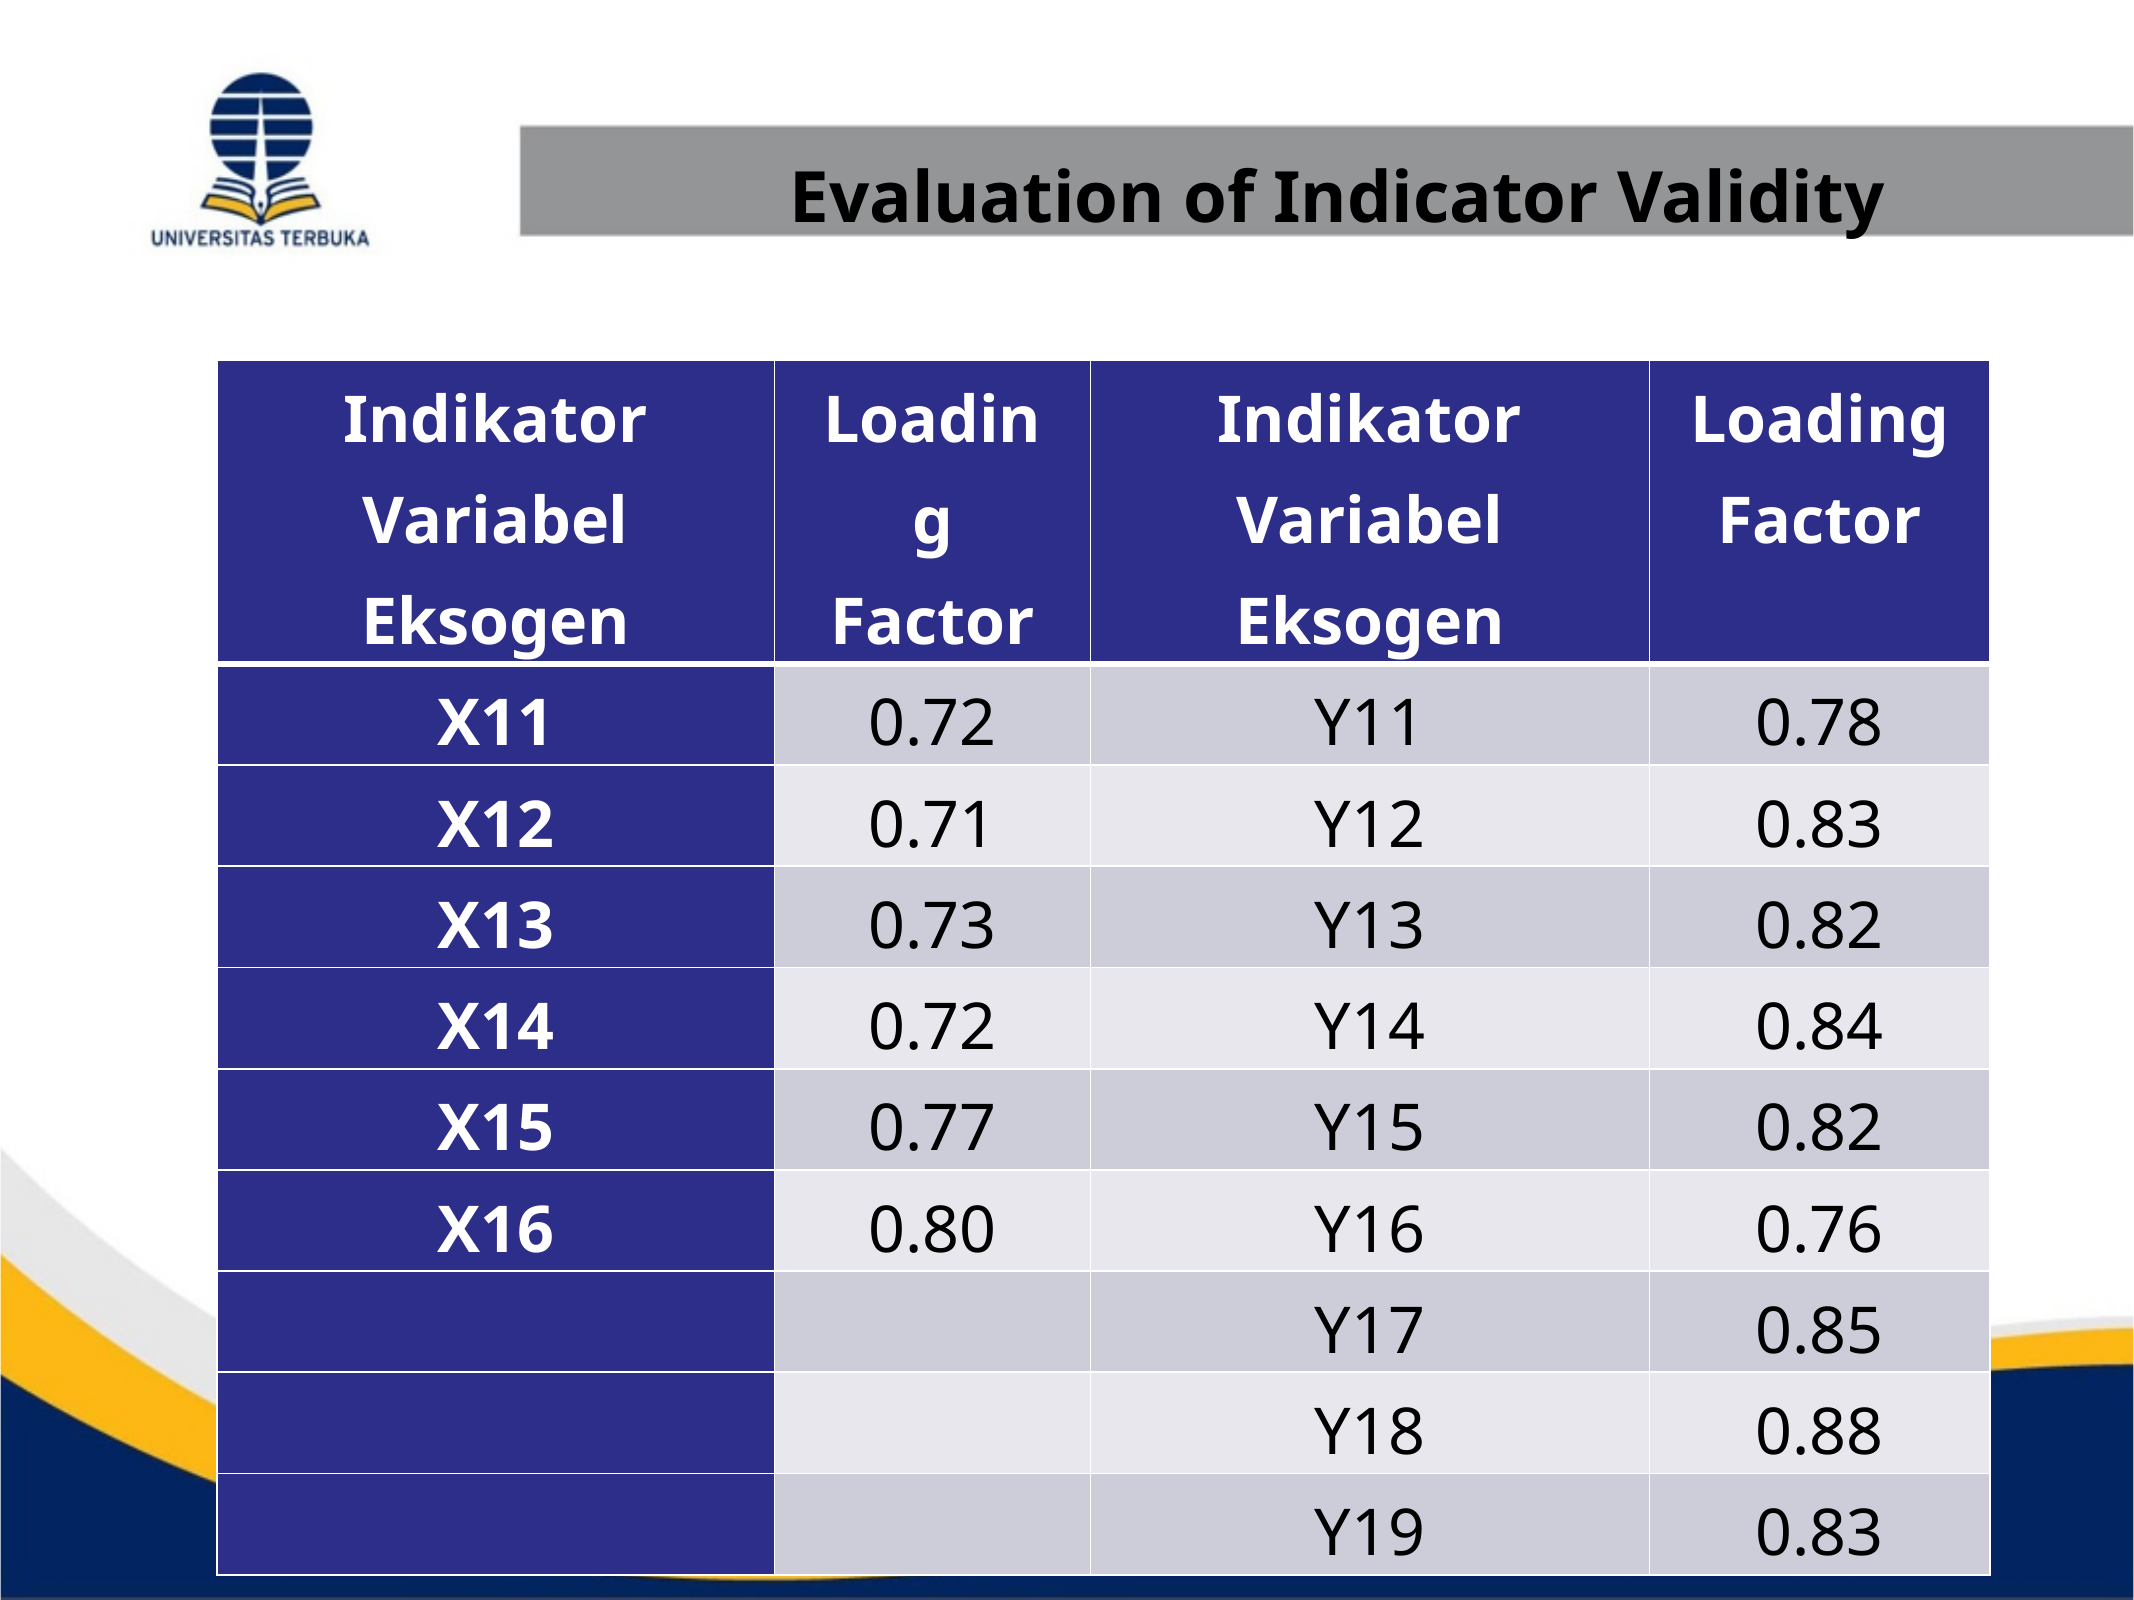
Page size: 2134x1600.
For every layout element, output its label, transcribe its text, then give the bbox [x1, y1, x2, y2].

table_cell 0.82 [1650, 867, 1989, 967]
table_cell X12 [218, 766, 774, 865]
table_cell 0.72 [775, 968, 1090, 1068]
table_header Loading Factor [1650, 361, 1989, 661]
table_cell Y14 [1091, 968, 1649, 1068]
table_cell 0.73 [775, 867, 1090, 967]
table_cell 0.88 [1650, 1373, 1989, 1473]
table_cell Y19 [1091, 1474, 1649, 1574]
table_cell [775, 1272, 1090, 1371]
table_cell Y13 [1091, 867, 1649, 967]
table_cell X11 [218, 667, 774, 764]
table_cell X13 [218, 867, 774, 967]
table_cell Y17 [1091, 1272, 1649, 1371]
table_cell Y15 [1091, 1070, 1649, 1169]
table_cell 0.77 [775, 1070, 1090, 1169]
table_header Indikator Variabel Eksogen [1091, 361, 1649, 661]
table_cell [218, 1474, 774, 1574]
table_cell X15 [218, 1070, 774, 1169]
table_cell 0.82 [1650, 1070, 1989, 1169]
table_cell 0.71 [775, 766, 1090, 865]
table_cell 0.72 [775, 667, 1090, 764]
table_cell X16 [218, 1171, 774, 1270]
table_cell 0.83 [1650, 1474, 1989, 1574]
table_cell 0.83 [1650, 766, 1989, 865]
table_cell 0.78 [1650, 667, 1989, 764]
table_cell Y18 [1091, 1373, 1649, 1473]
table_cell Y12 [1091, 766, 1649, 865]
table_cell 0.76 [1650, 1171, 1989, 1270]
table_cell Y16 [1091, 1171, 1649, 1270]
table_cell [775, 1474, 1090, 1574]
picture [0, 0, 2134, 1600]
table_header Indikator Variabel Eksogen [218, 361, 774, 661]
table_cell [218, 1373, 774, 1473]
table_cell 0.80 [775, 1171, 1090, 1270]
table_cell [775, 1373, 1090, 1473]
table_cell Y11 [1091, 667, 1649, 764]
title Evaluation of Indicator Validity [478, 136, 2134, 251]
table_cell 0.85 [1650, 1272, 1989, 1371]
table_cell [218, 1272, 774, 1371]
table_cell 0.84 [1650, 968, 1989, 1068]
table_cell X14 [218, 968, 774, 1068]
table_header Loading Factor [775, 361, 1090, 661]
